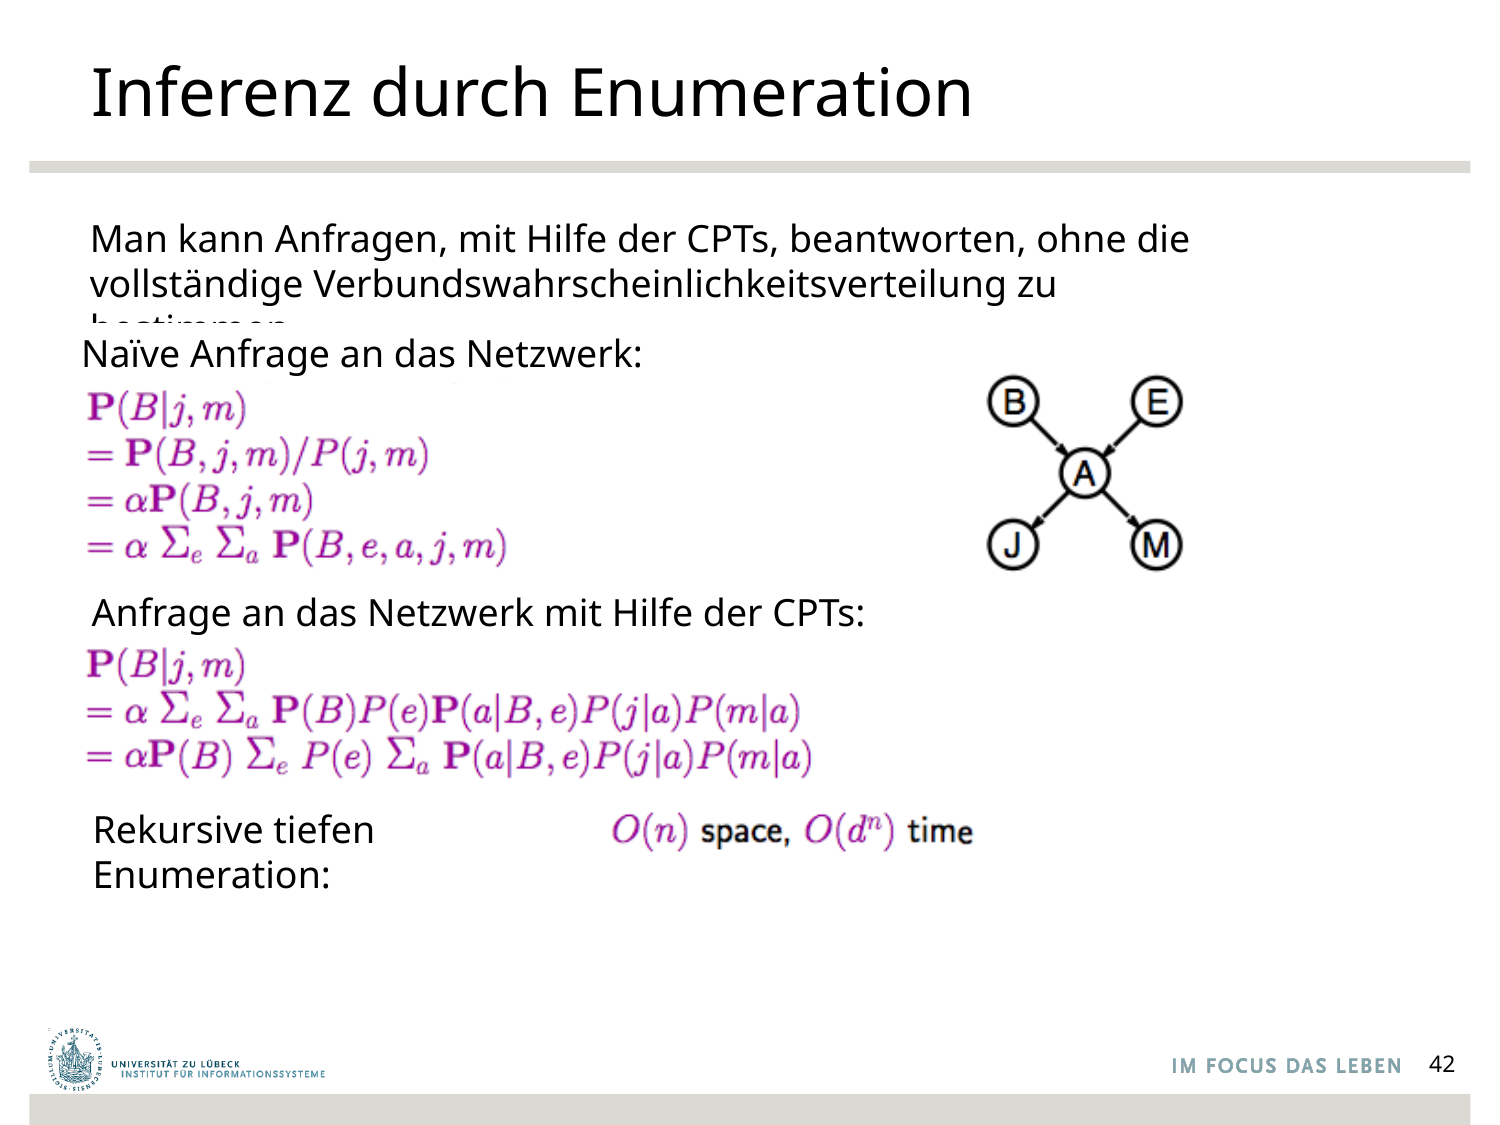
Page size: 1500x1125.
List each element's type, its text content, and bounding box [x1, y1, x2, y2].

slide_number 42 [1305, 1050, 1471, 1083]
picture [1173, 1058, 1305, 1073]
title Inferenz durch Enumeration [76, 42, 1427, 126]
picture [0, 207, 1374, 918]
